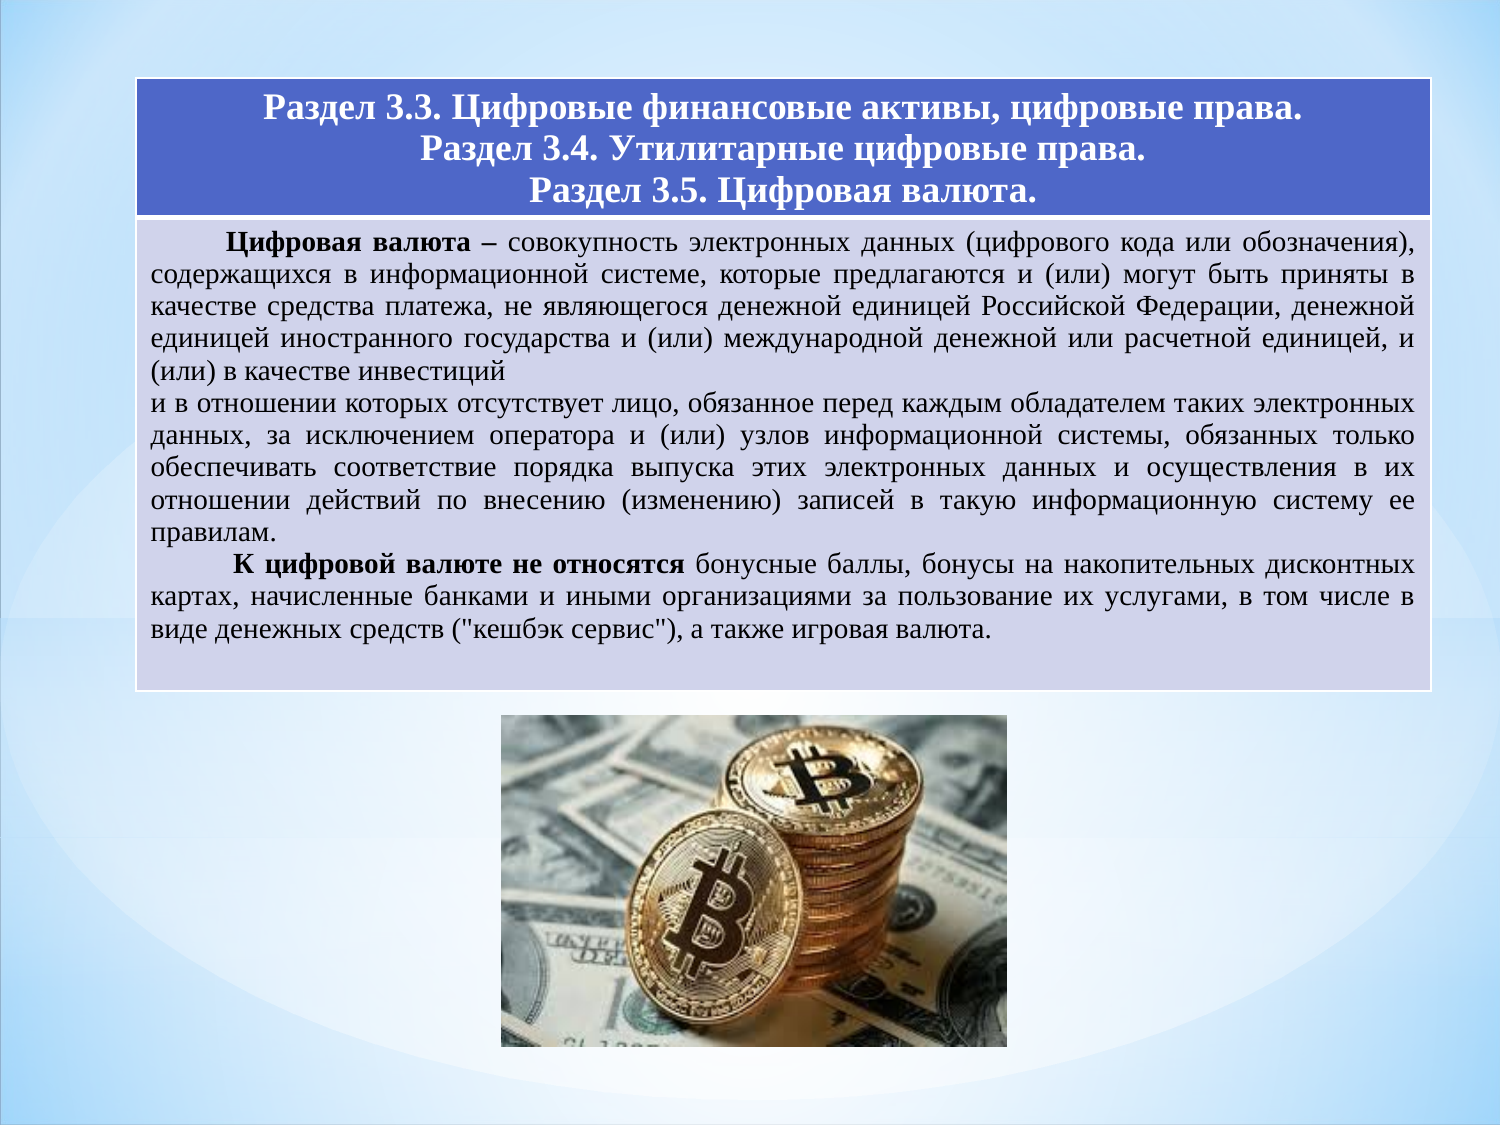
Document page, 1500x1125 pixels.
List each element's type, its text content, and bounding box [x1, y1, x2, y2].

picture [501, 715, 1008, 1048]
table_cell Цифровая валюта – совокупность электронных данных (цифрового кода или обозначения), содержащихся в информационной системе, которые предлагаются и (или) могут быть приняты в качестве средства платежа, не являющегося денежной единицей Российской Федерации, денежной единицей иностранного государства и (или) международной денежной или расчетной единицей, и (или) в качестве инвестиций и в отношении которых отсутствует лицо, обязанное перед каждым обладателем таких электронных данных, за исключением оператора и (или) узлов информационной системы, обязанных только обеспечивать соответствие порядка выпуска этих электронных данных и осуществления в их отношении действий по внесению (изменению) записей в такую информационную систему ее правилам. К цифровой валюте не относятся бонусные баллы, бонусы на накопительных дисконтных картах, начисленные банками и иными организациями за пользование их услугами, в том числе в виде денежных средств ("кешбэк сервис"), а также игровая валюта. [137, 220, 1430, 690]
table_header Раздел 3.3. Цифровые финансовые активы, цифровые права. Раздел 3.4. Утилитарные цифровые права. Раздел 3.5. Цифровая валюта. [137, 79, 1430, 215]
